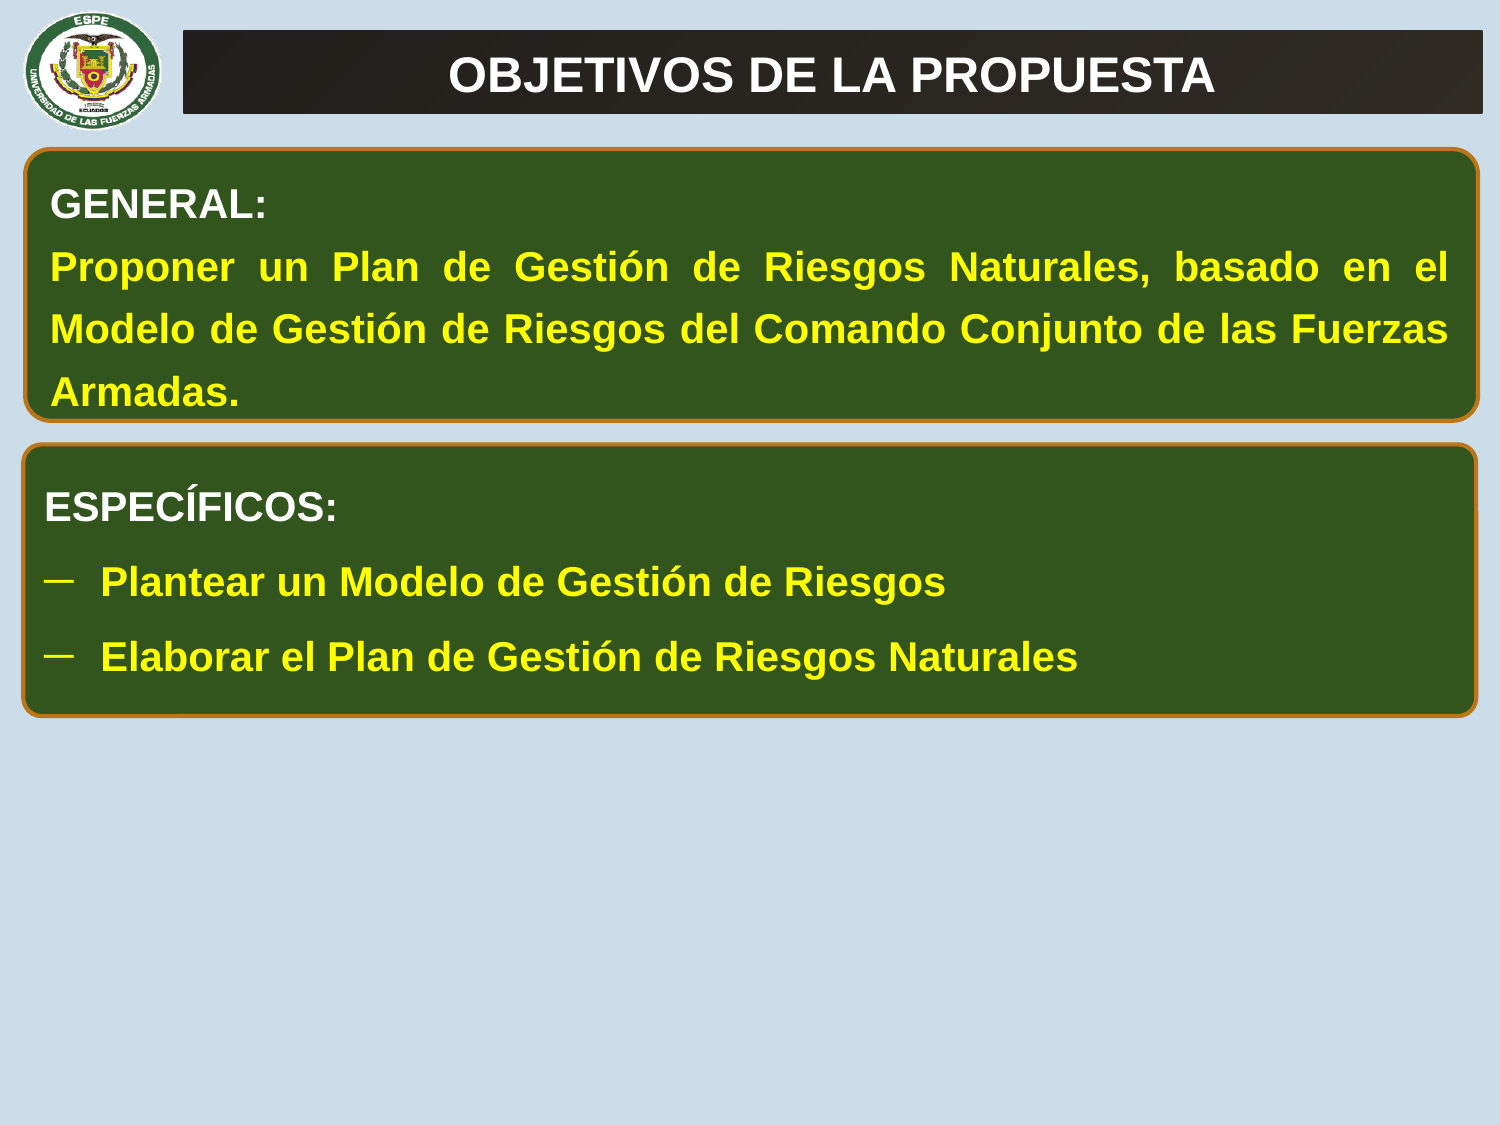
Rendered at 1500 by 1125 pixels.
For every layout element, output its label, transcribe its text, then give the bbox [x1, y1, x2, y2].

text_box [21, 442, 1479, 719]
text_box OBJETIVOS DE LA PROPUESTA [181, 29, 1484, 116]
text_box GENERAL: Proponer un Plan de Gestión de Riesgos Naturales, basado en el Modelo de Gestión de Riesgos del Comando Conjunto de las Fuerzas Armadas. [35, 156, 1465, 422]
picture [17, 6, 169, 133]
text_box ESPECÍFICOS: Plantear un Modelo de Gestión de Riesgos Elaborar el Plan de Gestión de Riesgos Naturales [29, 447, 1477, 688]
text_box [23, 146, 1481, 420]
